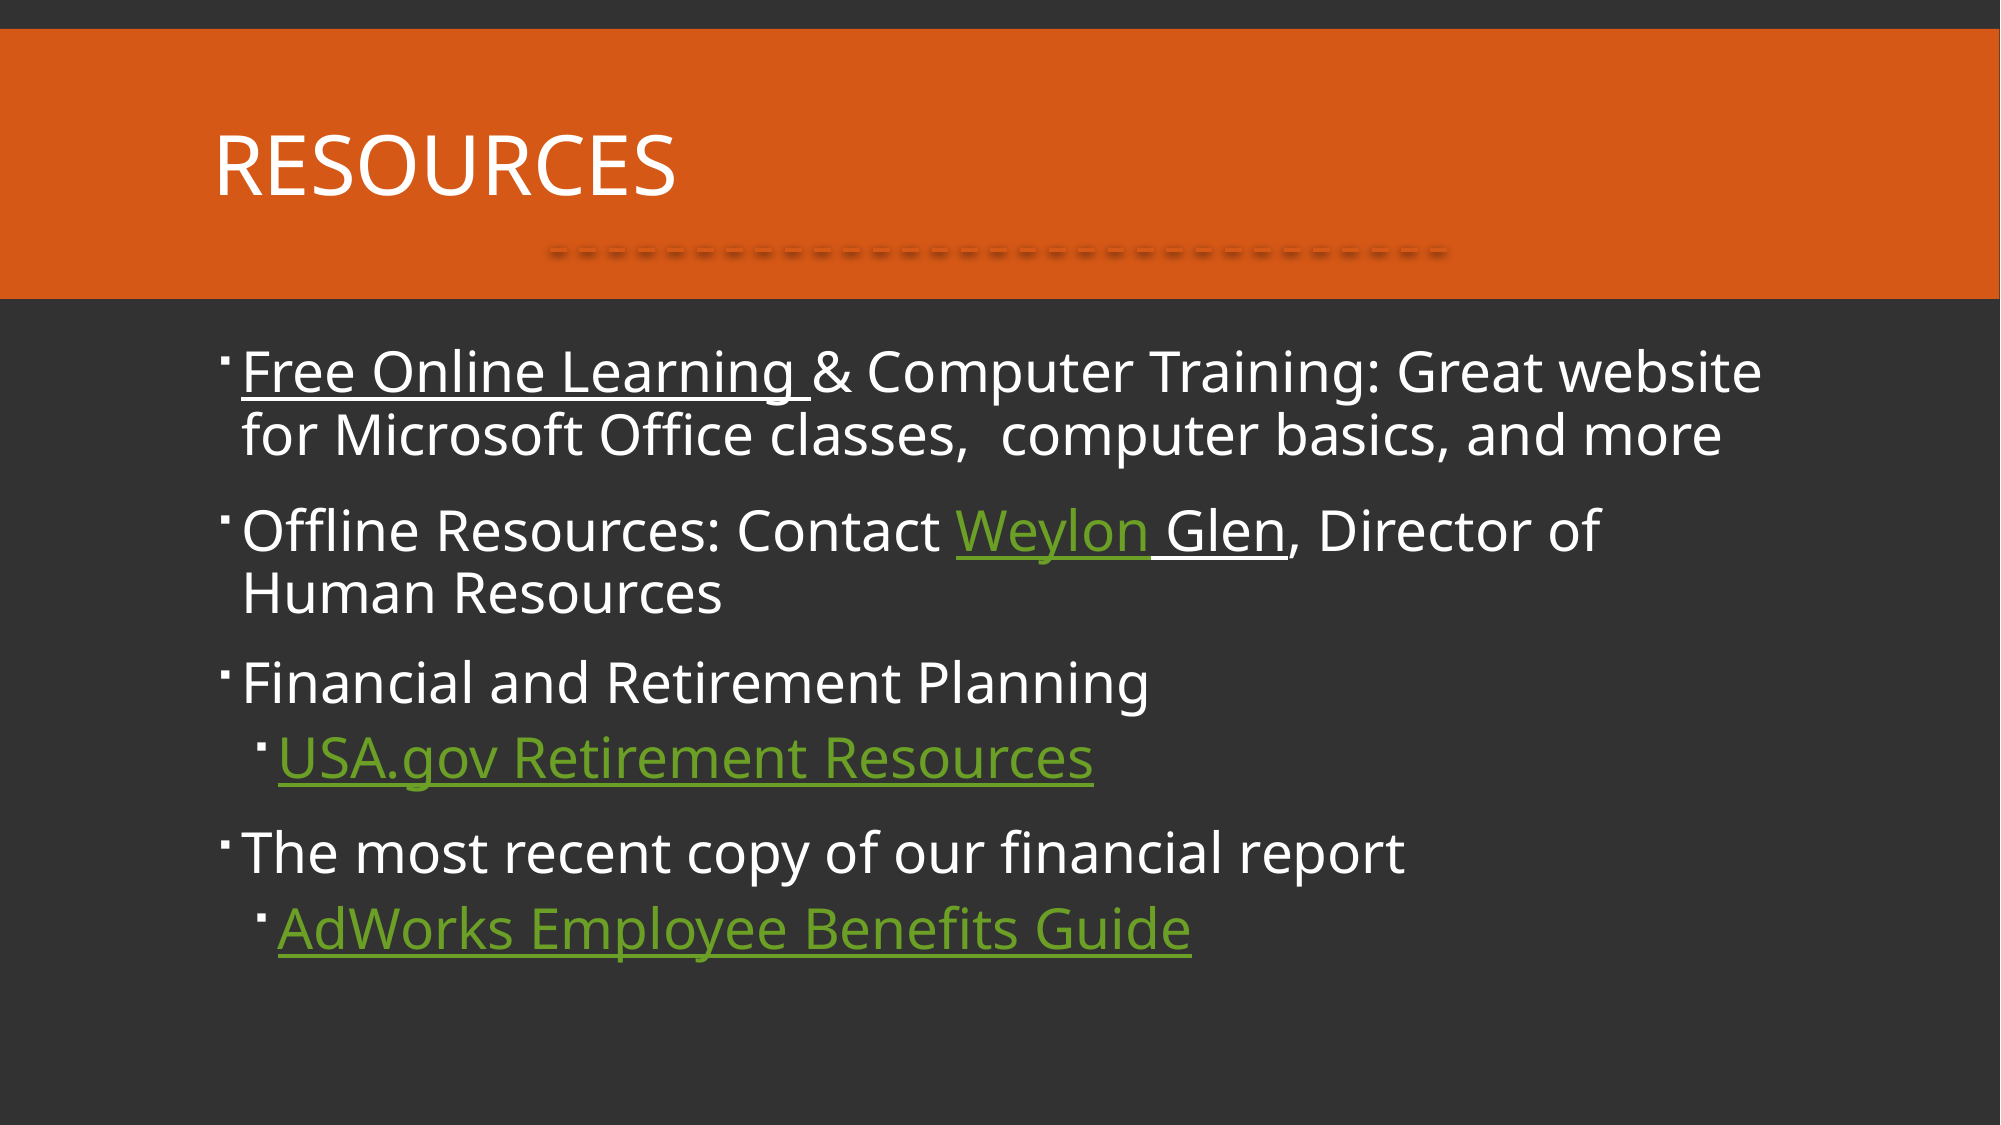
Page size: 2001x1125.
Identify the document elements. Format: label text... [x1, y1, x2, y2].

list Free Online Learning & Computer Training: Great website for Microsoft Office classes, computer basics, and more Offline Resources: Contact Weylon Glen, Director of Human Resources Financial and Retirement Planning USA.gov Retirement Resources The most recent copy of our financial report AdWorks Employee Benefits Guide [197, 329, 1803, 1020]
title Resources [197, 46, 1803, 295]
